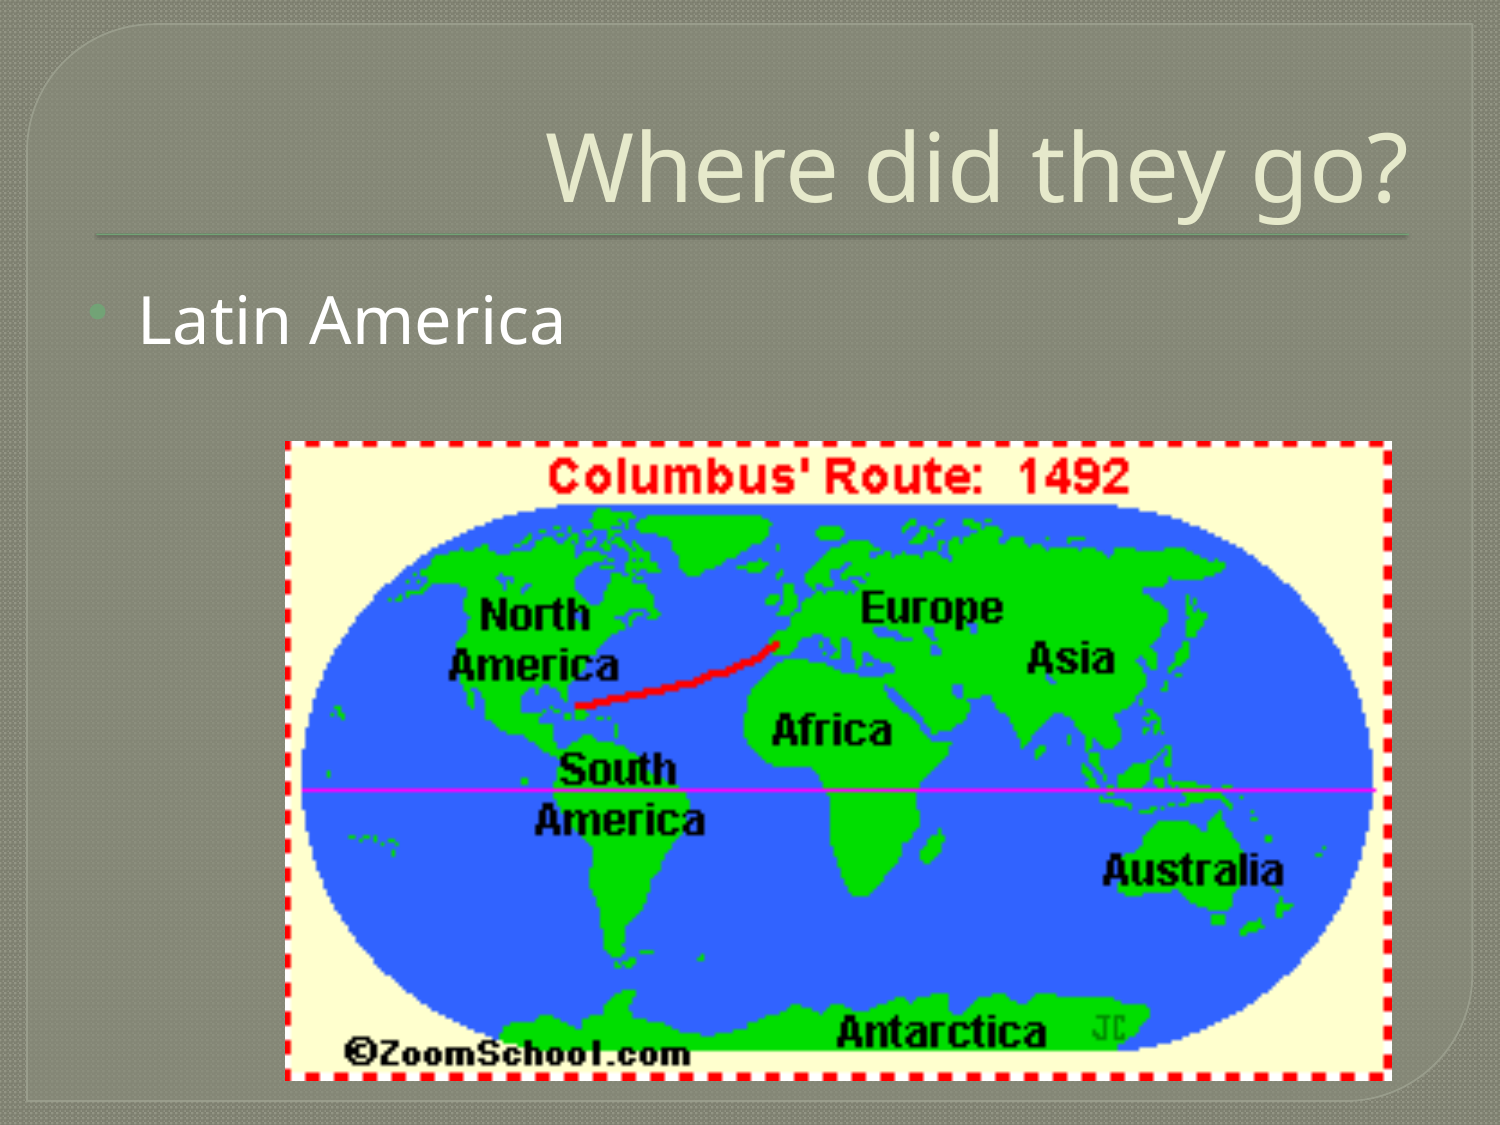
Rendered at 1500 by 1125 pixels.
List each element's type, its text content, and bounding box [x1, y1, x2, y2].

title Where did they go? [75, 41, 1425, 230]
picture [285, 441, 1392, 1082]
list Latin America [75, 270, 1425, 1013]
